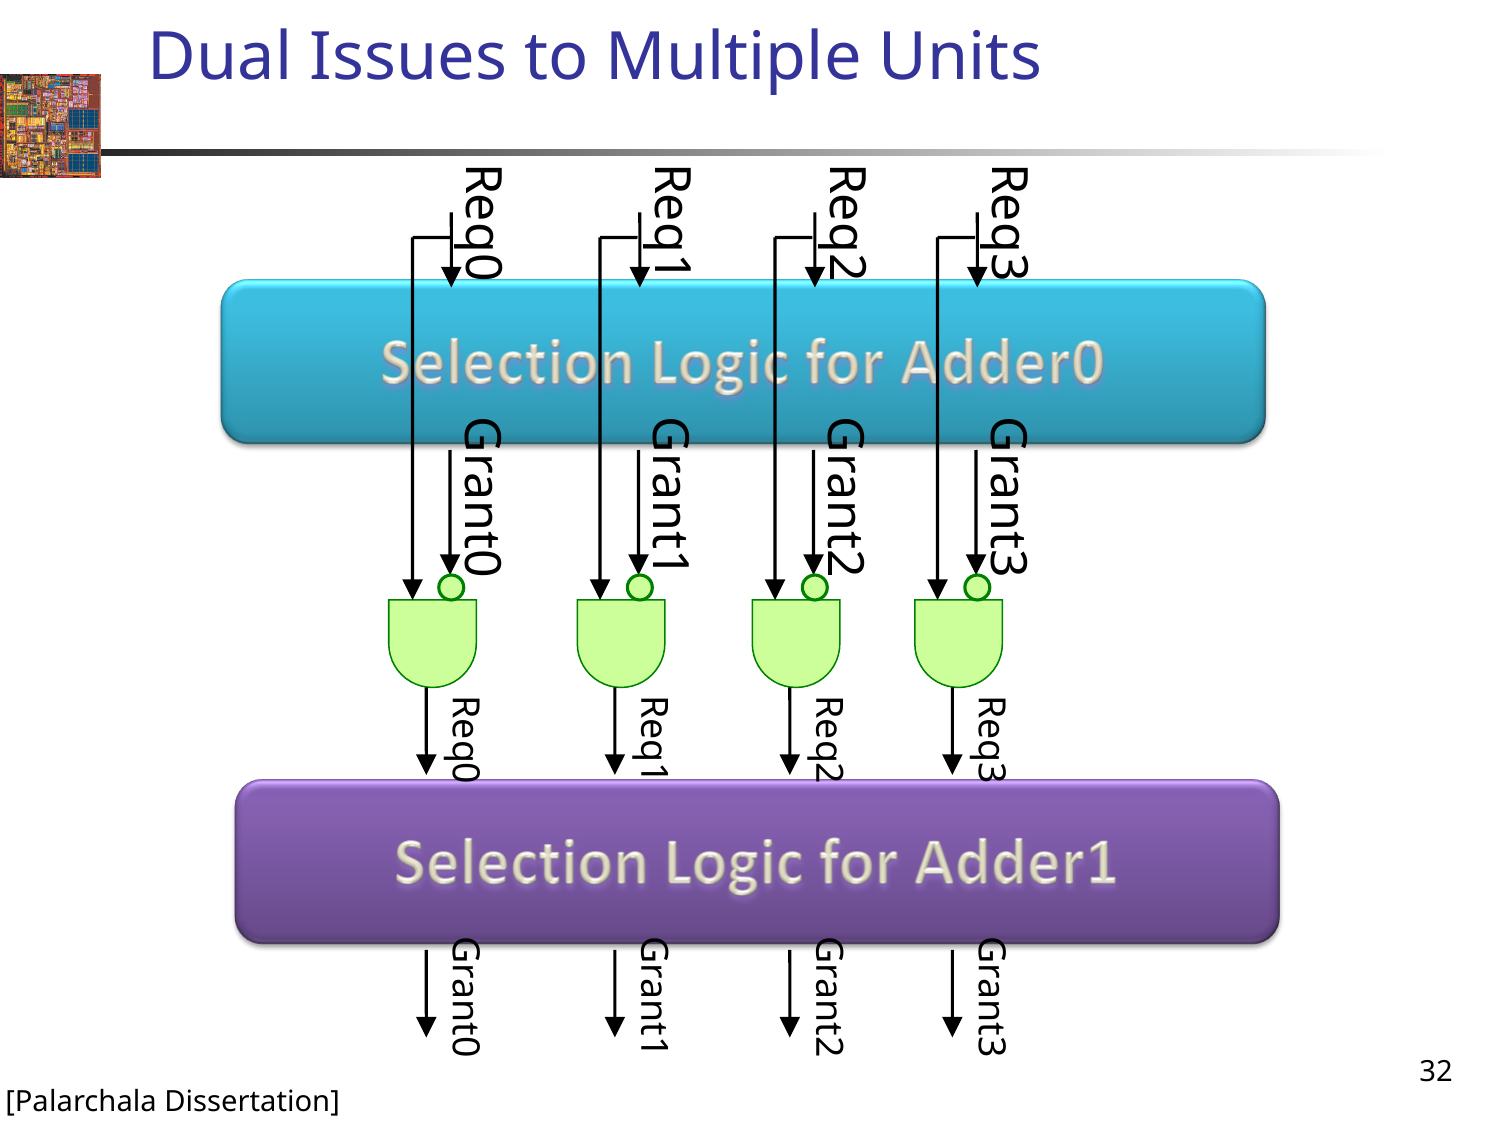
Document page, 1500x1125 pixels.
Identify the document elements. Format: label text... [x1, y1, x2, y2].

picture [0, 74, 101, 178]
title Dual Issues to Multiple Units [132, 22, 1463, 101]
text_box Grant1 [641, 475, 712, 573]
text_box Req3 [975, 148, 1051, 273]
picture [212, 274, 412, 468]
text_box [412, 237, 451, 601]
picture [1024, 774, 1288, 968]
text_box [388, 574, 1024, 1070]
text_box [599, 237, 638, 601]
picture [638, 274, 774, 468]
picture [976, 274, 1274, 468]
text_box Grant3 [979, 475, 1049, 594]
text_box Grant2 [816, 475, 887, 573]
picture [813, 274, 937, 468]
text_box Grant0 [454, 475, 523, 573]
text_box Req1 [638, 148, 713, 273]
picture [225, 774, 388, 968]
slide_number 32 [1155, 1024, 1468, 1100]
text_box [937, 237, 976, 601]
text_box [Palarchala Dissertation] [0, 1074, 355, 1125]
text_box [774, 237, 813, 601]
picture [451, 274, 599, 468]
text_box Req2 [813, 148, 888, 273]
text_box Req0 [449, 148, 525, 273]
